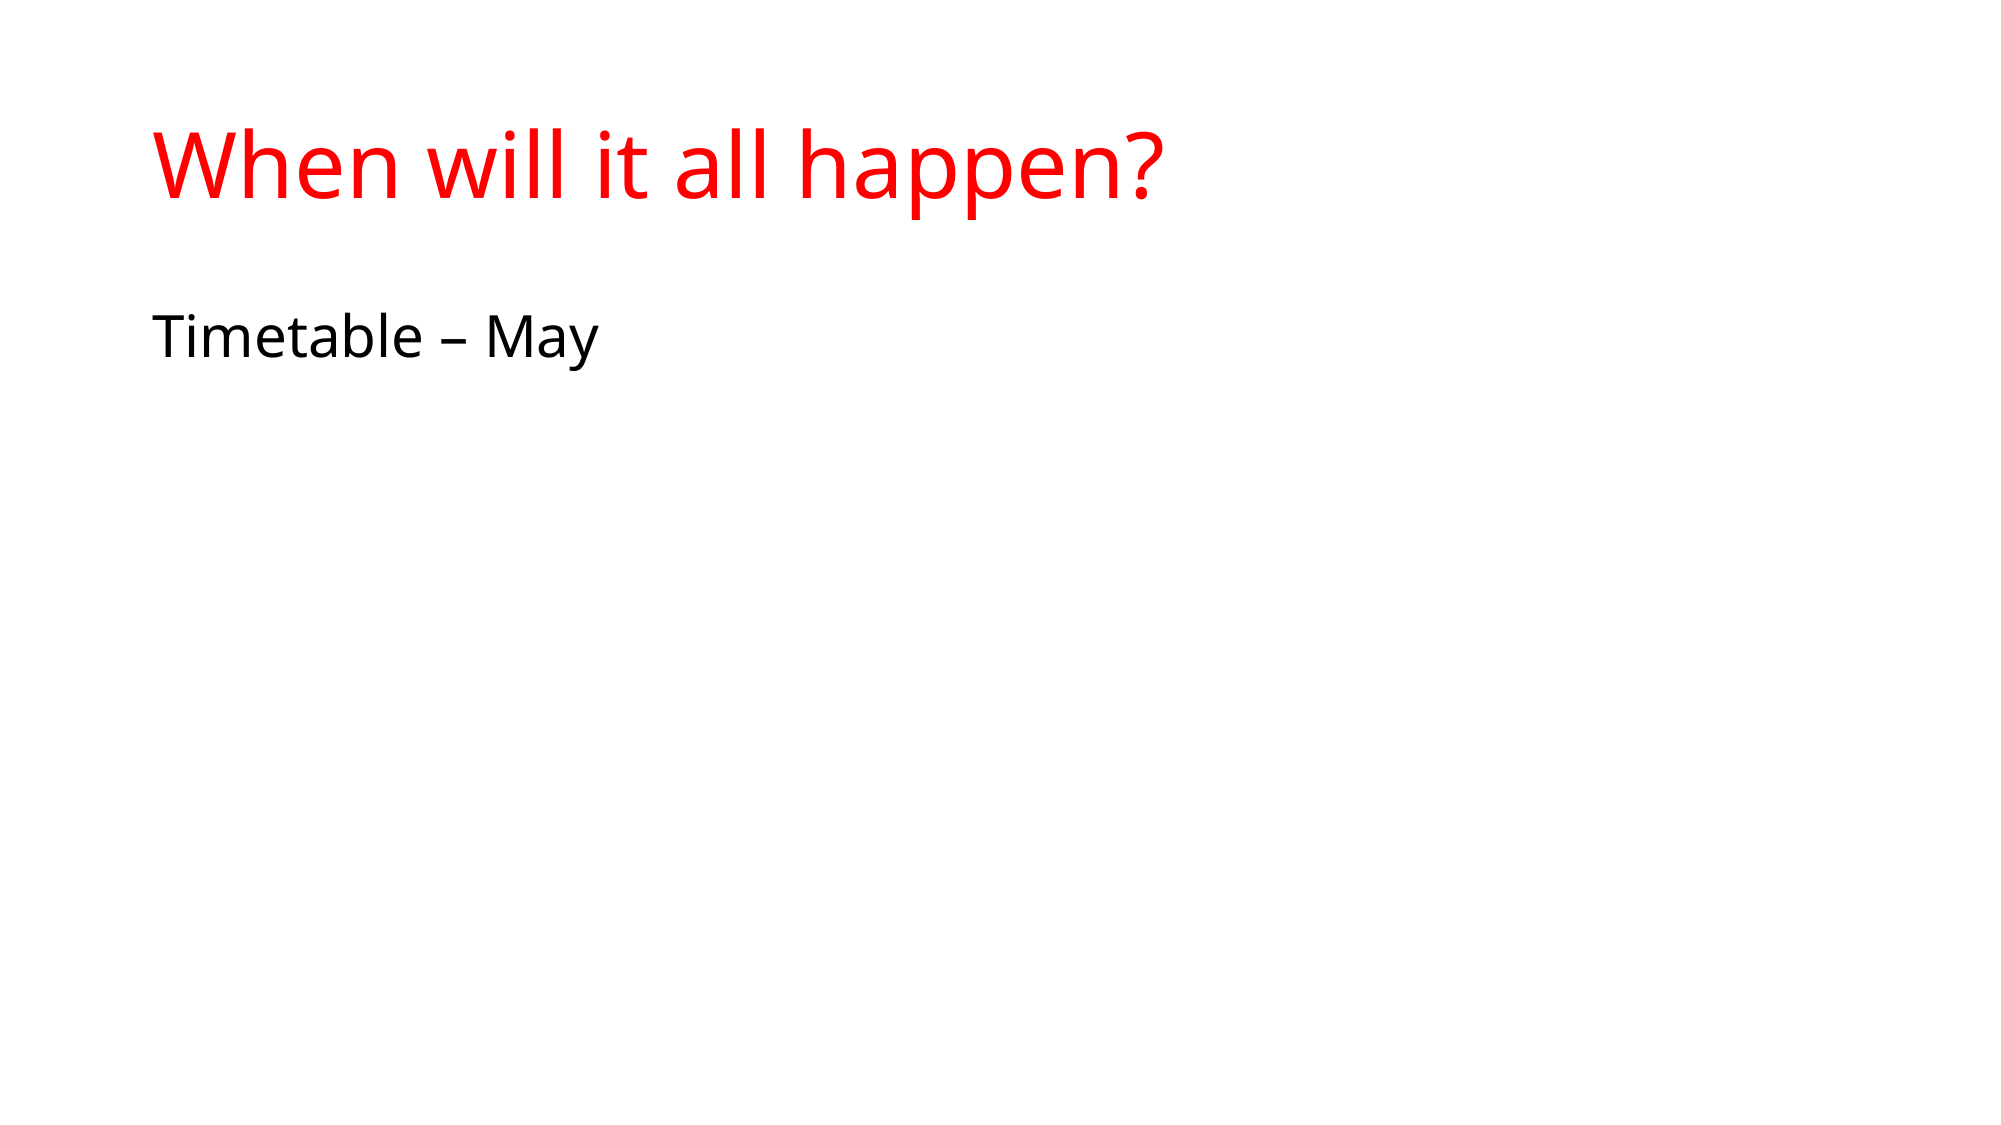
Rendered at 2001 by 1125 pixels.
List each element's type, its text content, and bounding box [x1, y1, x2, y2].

title When will it all happen? [137, 59, 1863, 278]
list Timetable – May [137, 299, 1863, 1014]
